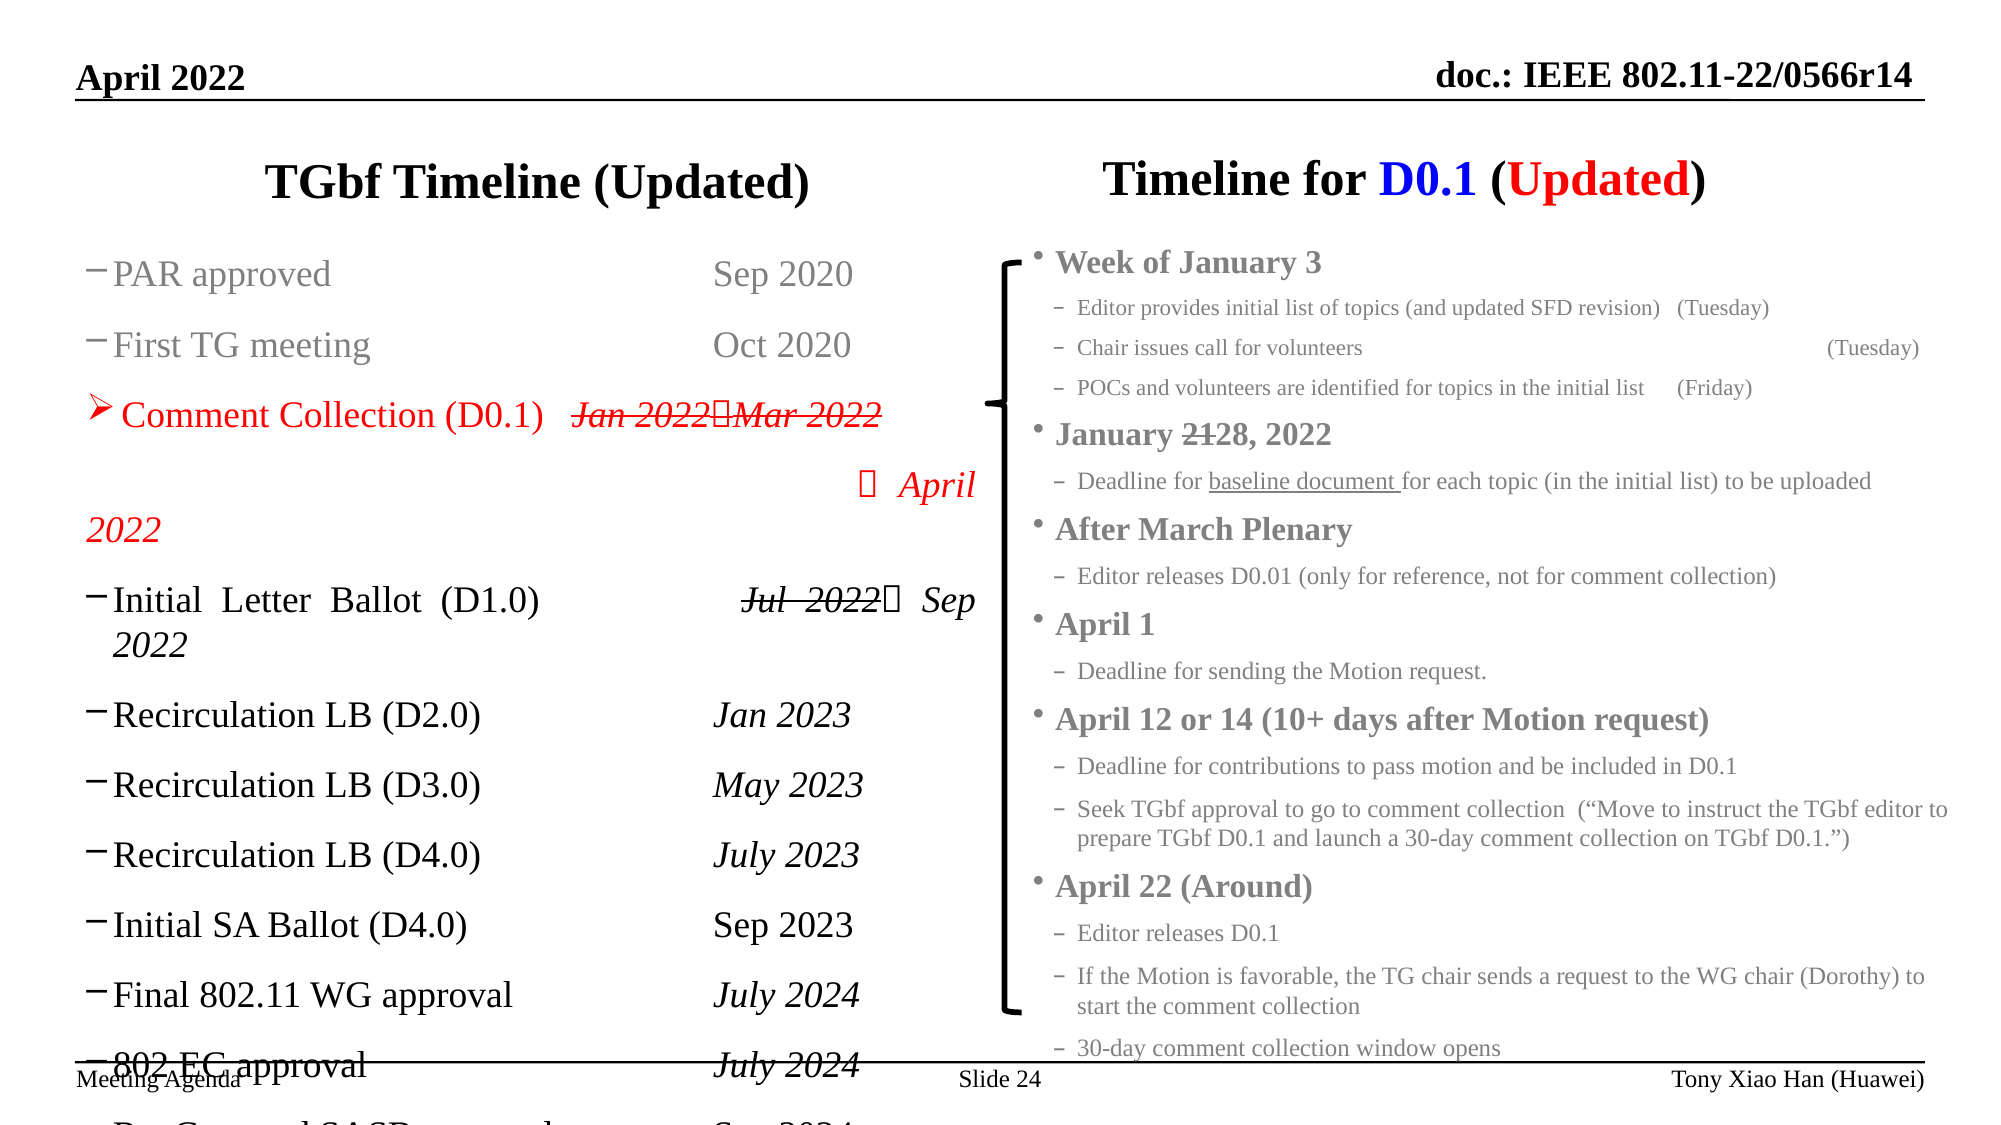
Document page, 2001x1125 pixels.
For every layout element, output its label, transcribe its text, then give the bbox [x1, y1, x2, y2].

text_box [987, 262, 1022, 1013]
text_box Week of January 3 Editor provides initial list of topics (and updated SFD revision) (Tuesday) Chair issues call for volunteers (Tuesday) POCs and volunteers are identified for topics in the initial list (Friday) January 2128, 2022 Deadline for baseline document for each topic (in the initial list) to be uploaded After March Plenary Editor releases D0.01 (only for reference, not for comment collection) April 1 Deadline for sending the Motion request. April 12 or 14 (10+ days after Motion request) Deadline for contributions to pass motion and be included in D0.1 Seek TGbf approval to go to comment collection (“Move to instruct the TGbf editor to prepare TGbf D0.1 and launch a 30-day comment collection on TGbf D0.1.”) April 22 (Around) Editor releases D0.1 If the Motion is favorable, the TG chair sends a request to the WG chair (Dorothy) to start the comment collection 30-day comment collection window opens [1021, 234, 1963, 1063]
title TGbf Timeline (Updated) [162, 141, 913, 217]
text_box PAR approved Sep 2020 First TG meeting Oct 2020 Comment Collection (D0.1) Jan 2022Mar 2022  April 2022 Initial Letter Ballot (D1.0) Jul 2022 Sep 2022 Recirculation LB (D2.0) Jan 2023 Recirculation LB (D3.0) May 2023 Recirculation LB (D4.0) July 2023 Initial SA Ballot (D4.0) Sep 2023 Final 802.11 WG approval July 2024 802 EC approval July 2024 RevCom and SASB approval Sep 2024 [74, 243, 988, 963]
text_box Timeline for D0.1 (Updated) [1067, 141, 1742, 209]
